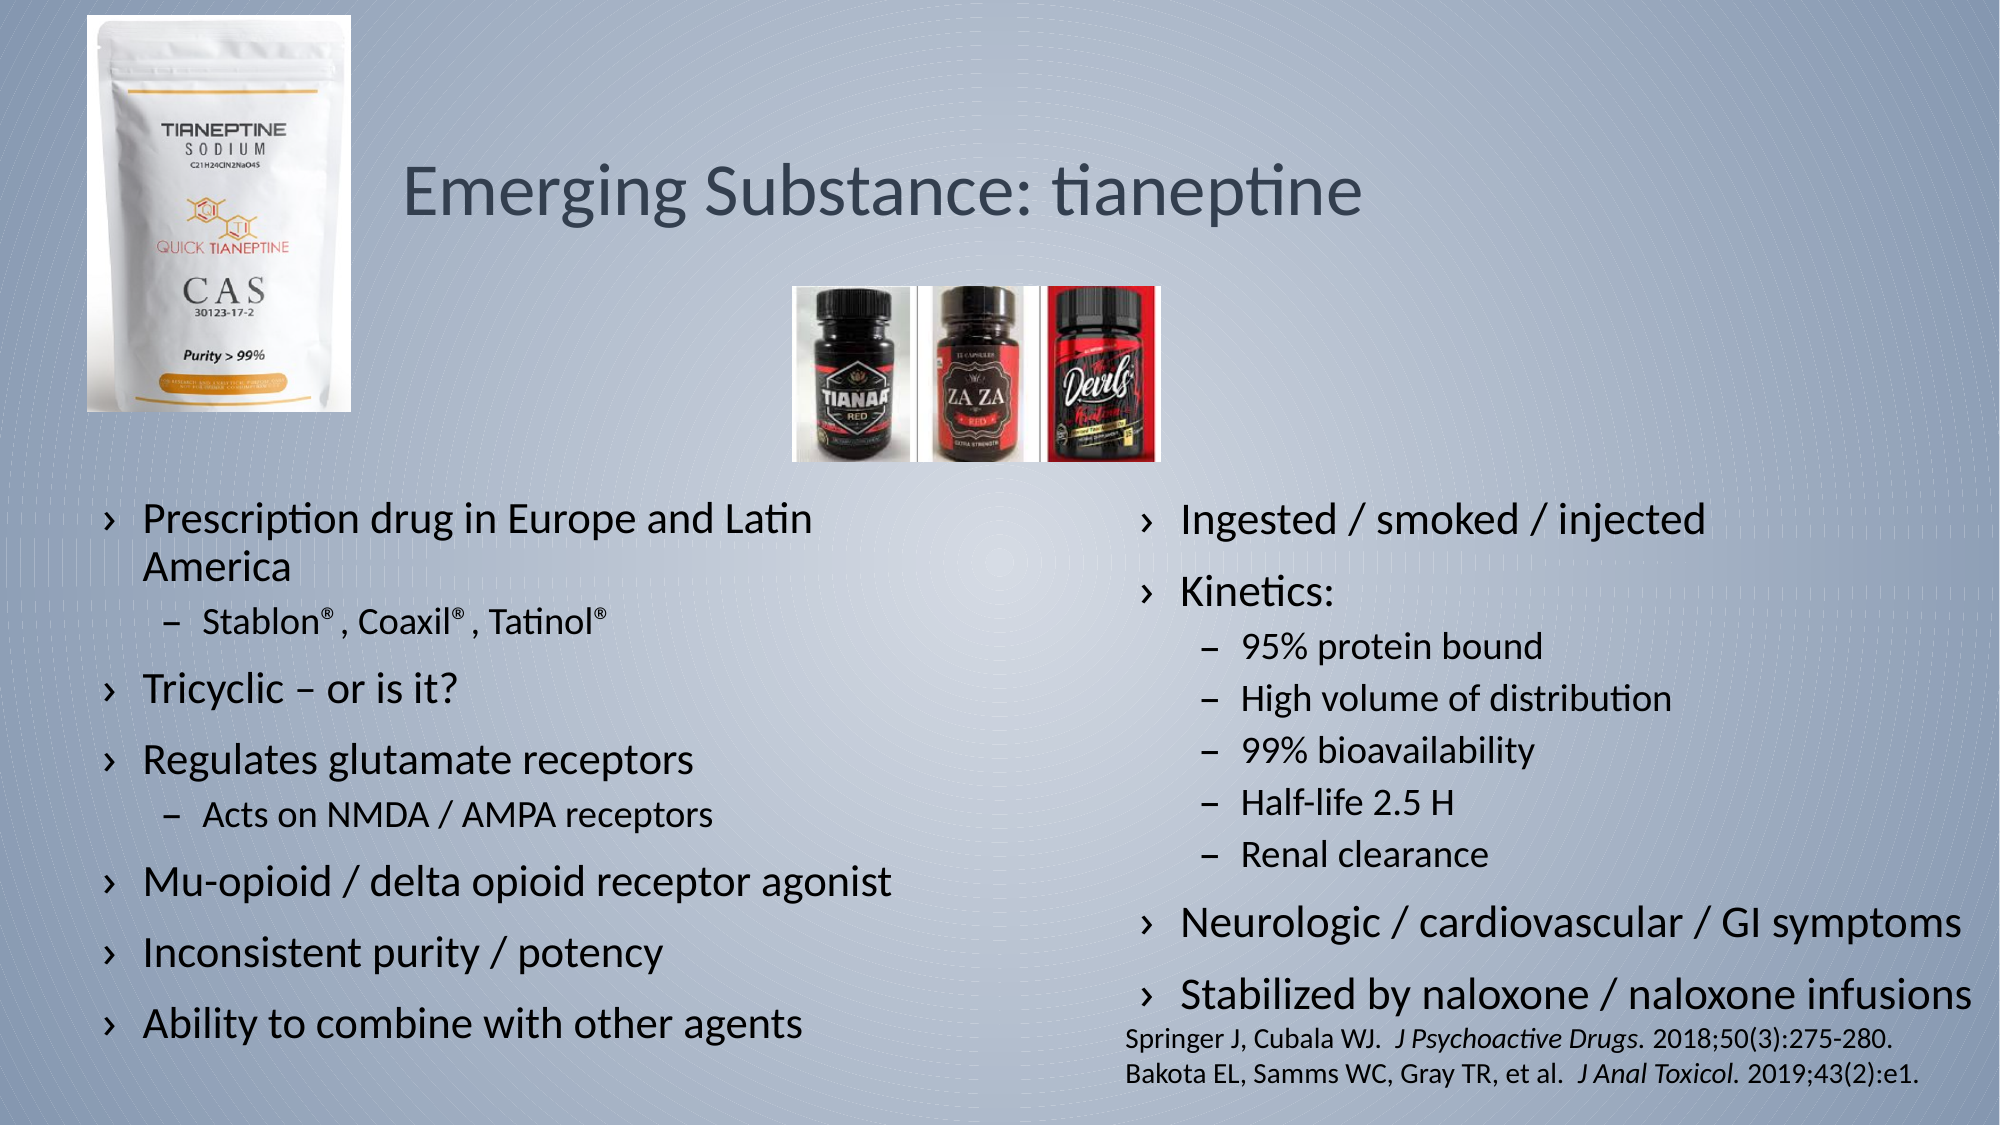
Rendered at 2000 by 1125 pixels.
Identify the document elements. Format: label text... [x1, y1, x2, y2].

list Prescription drug in Europe and Latin America Stablon®, Coaxil®, Tatinol® Tricyclic – or is it? Regulates glutamate receptors Acts on NMDA / AMPA receptors Mu-opioid / delta opioid receptor agonist Inconsistent purity / potency Ability to combine with other agents [87, 411, 963, 1072]
list Ingested / smoked / injected Kinetics: 95% protein bound High volume of distribution 99% bioavailability Half-life 2.5 H Renal clearance Neurologic / cardiovascular / GI symptoms Stabilized by naloxone / naloxone infusions [1124, 411, 2000, 1072]
picture [87, 15, 351, 412]
text_box Springer J, Cubala WJ. J Psychoactive Drugs. 2018;50(3):275-280. Bakota EL, Samms WC, Gray TR, et al. J Anal Toxicol. 2019;43(2):e1. [1110, 1012, 1953, 1098]
title Emerging Substance: tianeptine [387, 27, 1845, 240]
picture [792, 286, 1161, 463]
